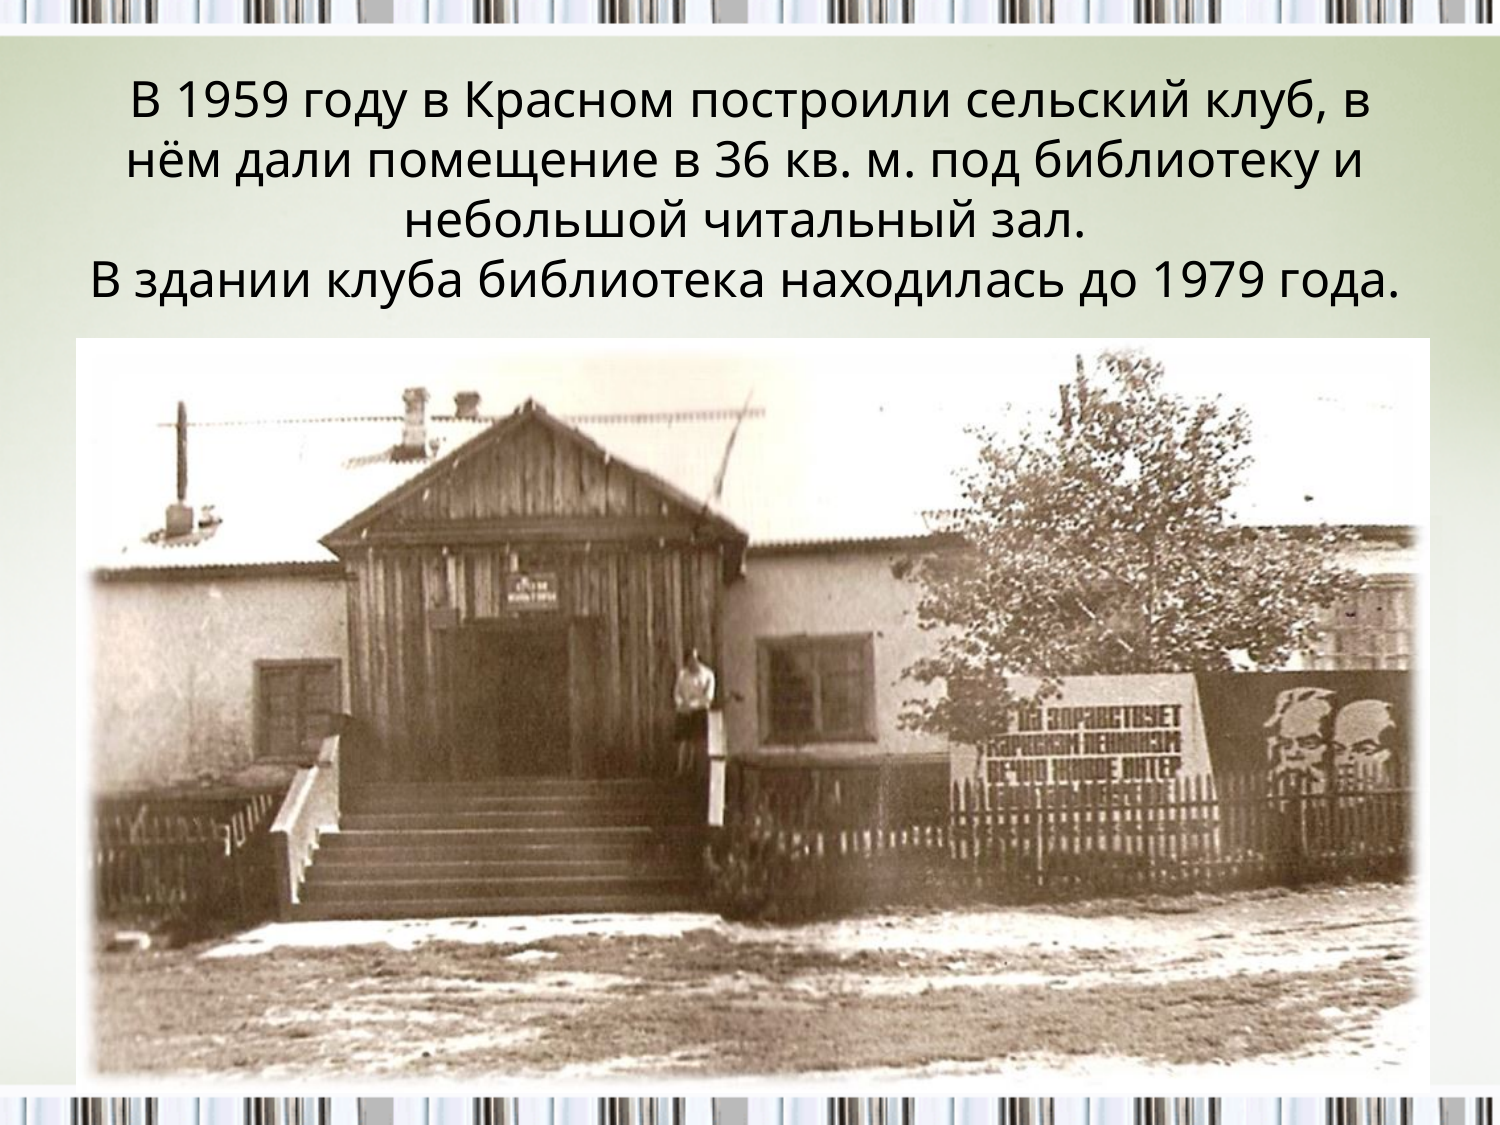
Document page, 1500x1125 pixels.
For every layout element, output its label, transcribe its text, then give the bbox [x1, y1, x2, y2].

picture [0, 0, 1500, 1125]
title В 1959 году в Красном построили сельский клуб, в нём дали помещение в 36 кв. м. под библиотеку и небольшой читальный зал. В здании клуба библиотека находилась до 1979 года. [70, 93, 1421, 282]
